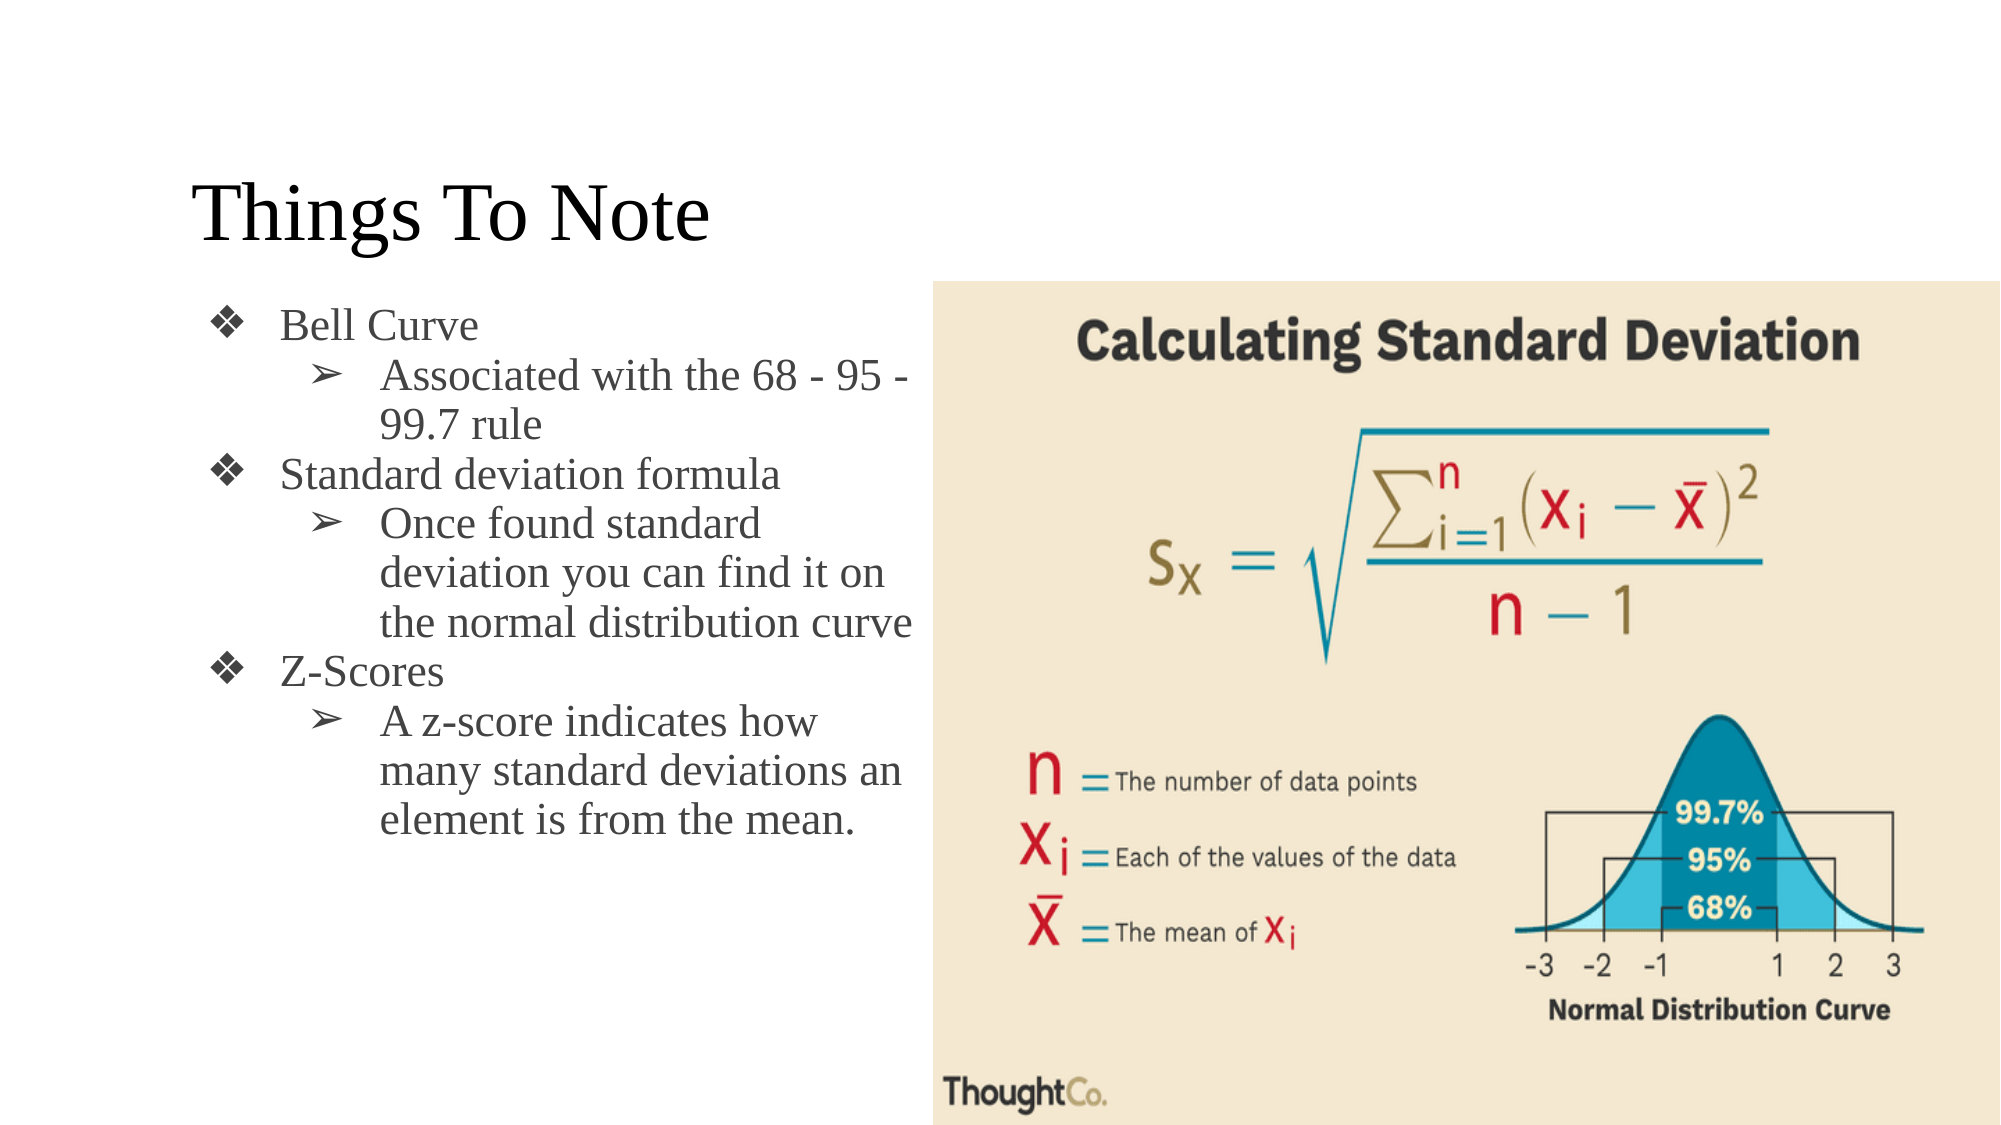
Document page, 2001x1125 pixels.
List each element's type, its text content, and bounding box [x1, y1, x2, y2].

list Bell Curve Associated with the 68 - 95 - 99.7 rule Standard deviation formula Once found standard deviation you can find it on the normal distribution curve Z-Scores A z-score indicates how many standard deviations an element is from the mean. [159, 281, 933, 1049]
picture [933, 281, 2000, 1125]
text_box Things To Note [171, 137, 1089, 257]
